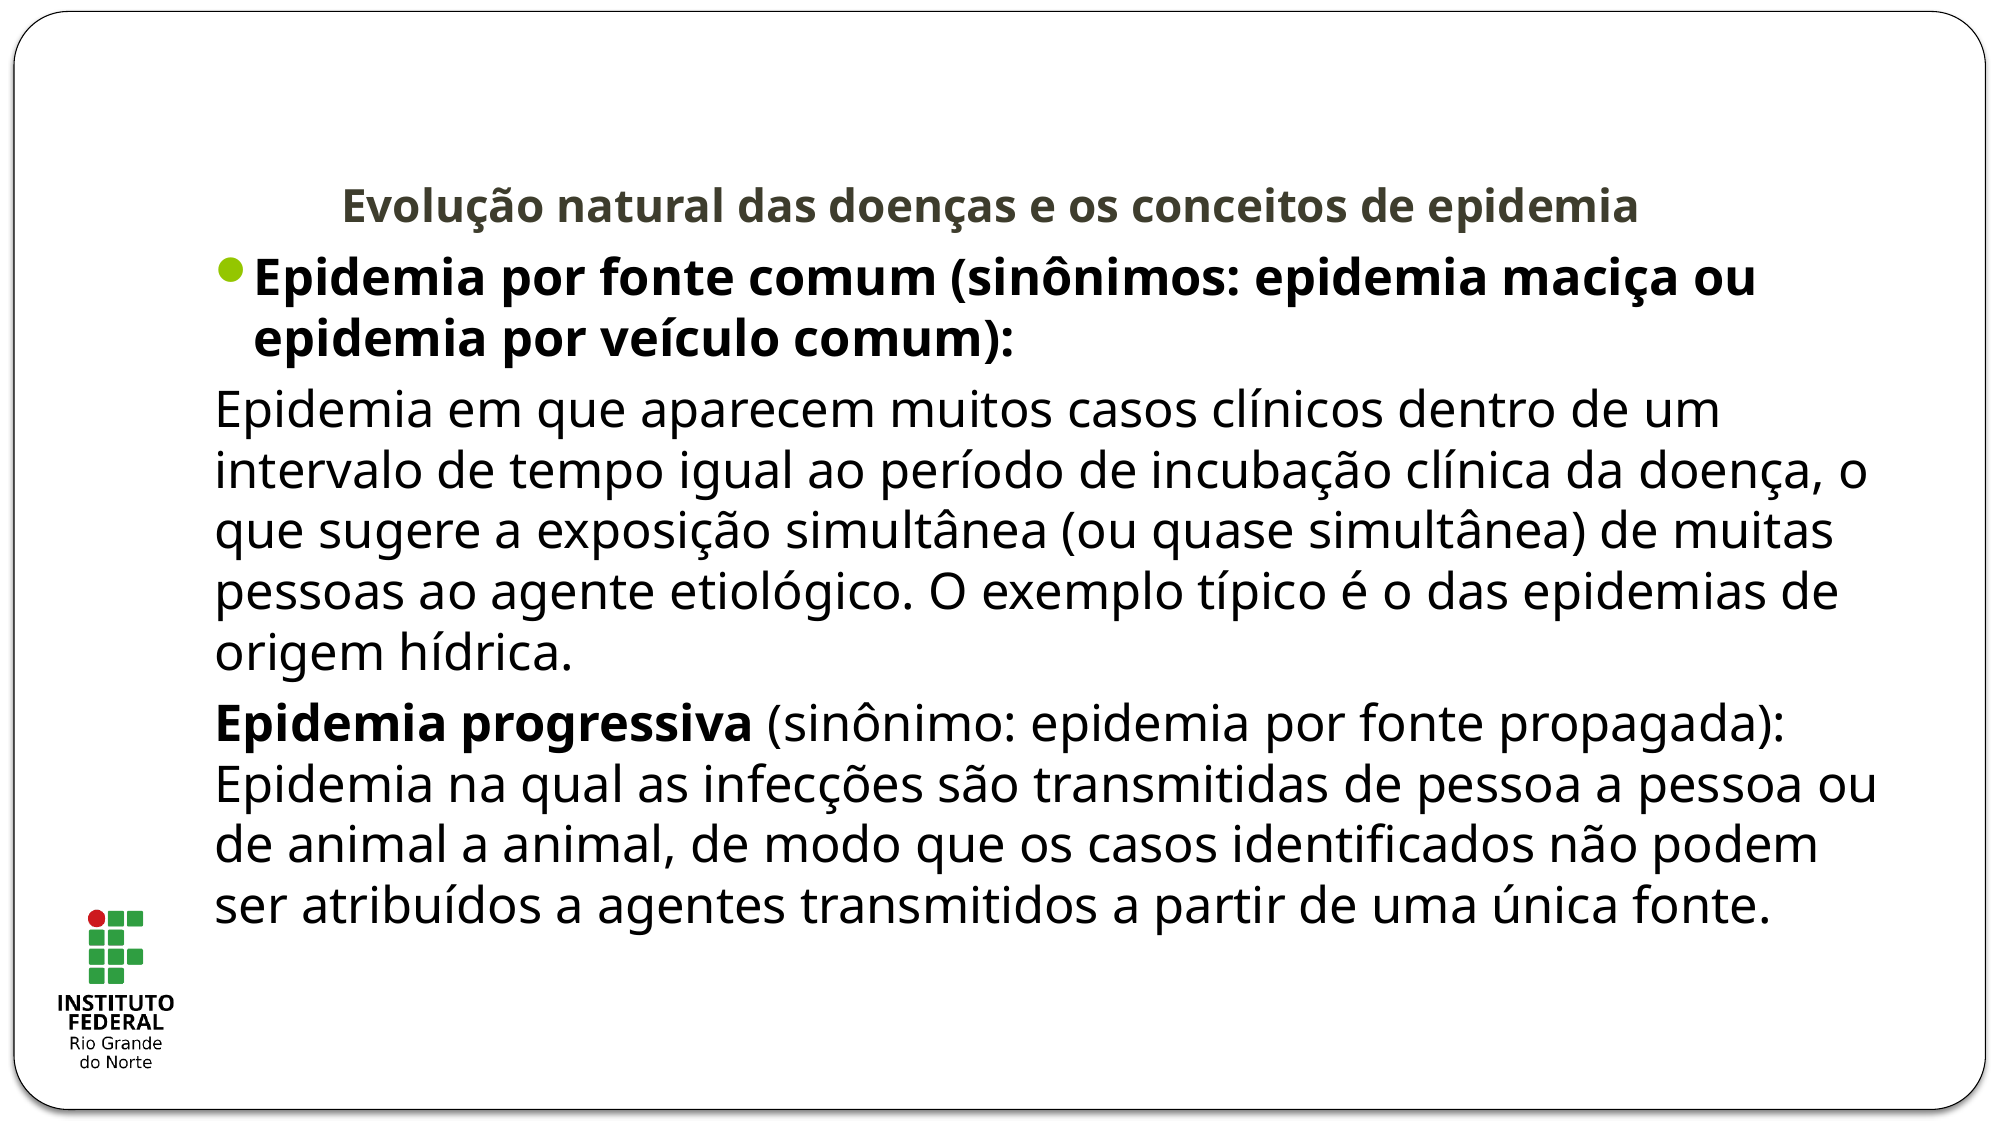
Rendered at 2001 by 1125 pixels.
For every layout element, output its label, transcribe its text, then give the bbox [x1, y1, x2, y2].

title Evolução natural das doenças e os conceitos de epidemia [326, 113, 1677, 237]
list Epidemia por fonte comum (sinônimos: epidemia maciça ou epidemia por veículo comum): Epidemia em que aparecem muitos casos clínicos dentro de um intervalo de tempo igual ao período de incubação clínica da doença, o que sugere a exposição simultânea (ou quase simultânea) de muitas pessoas ao agente etiológico. O exemplo típico é o das epidemias de origem hídrica. Epidemia progressiva (sinônimo: epidemia por fonte propagada): Epidemia na qual as infecções são transmitidas de pessoa a pessoa ou de animal a animal, de modo que os casos identificados não podem ser atribuídos a agentes transmitidos a partir de uma única fonte. [200, 237, 1900, 988]
picture [31, 906, 201, 1072]
